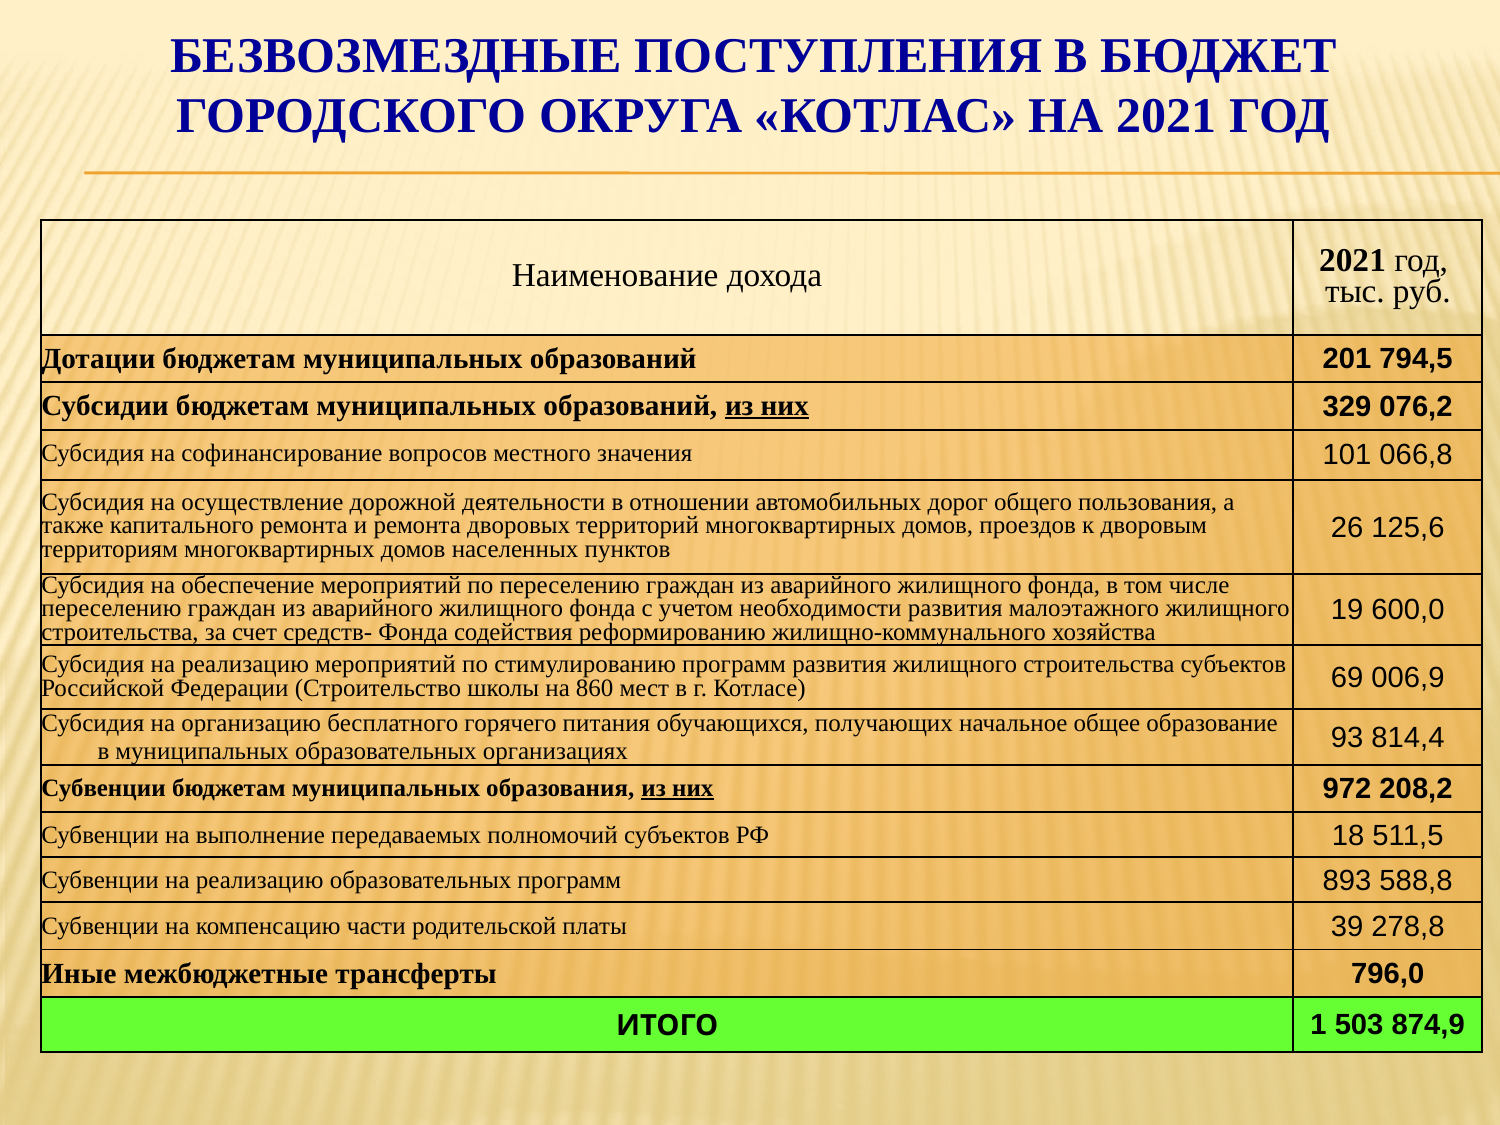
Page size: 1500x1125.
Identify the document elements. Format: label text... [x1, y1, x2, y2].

table_cell 796,0 [1294, 950, 1481, 996]
table_cell 893 588,8 [1294, 858, 1481, 901]
table_cell Иные межбюджетные трансферты [42, 950, 1292, 996]
table_header 2021 год, тыс. руб. [1294, 221, 1481, 334]
table_cell ИТОГО [42, 998, 1292, 1051]
table_cell 329 076,2 [1294, 383, 1481, 429]
table_cell Дотации бюджетам муниципальных образований [42, 336, 1292, 381]
table_cell Субвенции на компенсацию части родительской платы [42, 903, 1292, 949]
table_cell 18 511,5 [1294, 813, 1481, 856]
table_header Наименование дохода [42, 221, 1292, 334]
table_cell 26 125,6 [1294, 481, 1481, 573]
table_cell 201 794,5 [1294, 336, 1481, 381]
table_cell 972 208,2 [1294, 766, 1481, 811]
table_cell 19 600,0 [1294, 575, 1481, 644]
table_cell Субвенции на реализацию образовательных программ [42, 858, 1292, 901]
table_cell Субсидия на осуществление дорожной деятельности в отношении автомобильных дорог общего пользования, а также капитального ремонта и ремонта дворовых территорий многоквартирных домов, проездов к дворовым территориям многоквартирных домов населенных пунктов [42, 481, 1292, 573]
table_cell Субсидии бюджетам муниципальных образований, из них [42, 383, 1292, 429]
table_cell Субвенции бюджетам муниципальных образования, из них [42, 766, 1292, 811]
table_cell Субсидия на обеспечение мероприятий по переселению граждан из аварийного жилищного фонда, в том числе переселению граждан из аварийного жилищного фонда с учетом необходимости развития малоэтажного жилищного строительства, за счет средств- Фонда содействия реформированию жилищно-коммунального хозяйства [42, 575, 1292, 644]
table_cell 101 066,8 [1294, 431, 1481, 479]
table_cell Субвенции на выполнение передаваемых полномочий субъектов РФ [42, 813, 1292, 856]
table_cell Субсидия на организацию бесплатного горячего питания обучающихся, получающих начальное общее образование в муниципальных образовательных организациях [42, 710, 1292, 764]
table_cell 1 503 874,9 [1294, 998, 1481, 1051]
table_cell 93 814,4 [1294, 710, 1481, 764]
table_cell 39 278,8 [1294, 903, 1481, 949]
table_cell 69 006,9 [1294, 646, 1481, 708]
table_cell Субсидия на реализацию мероприятий по стимулированию программ развития жилищного строительства субъектов Российской Федерации (Строительство школы на 860 мест в г. Котласе) [42, 646, 1292, 708]
table_cell Субсидия на софинансирование вопросов местного значения [42, 431, 1292, 479]
text_box БЕЗВОЗМЕЗДНЫЕ ПОСТУПЛЕНИЯ В БЮДЖЕТ ГОРОДСКОГО ОКРУГА «КОТЛАС» НА 2021 ГОД [41, 0, 1467, 166]
